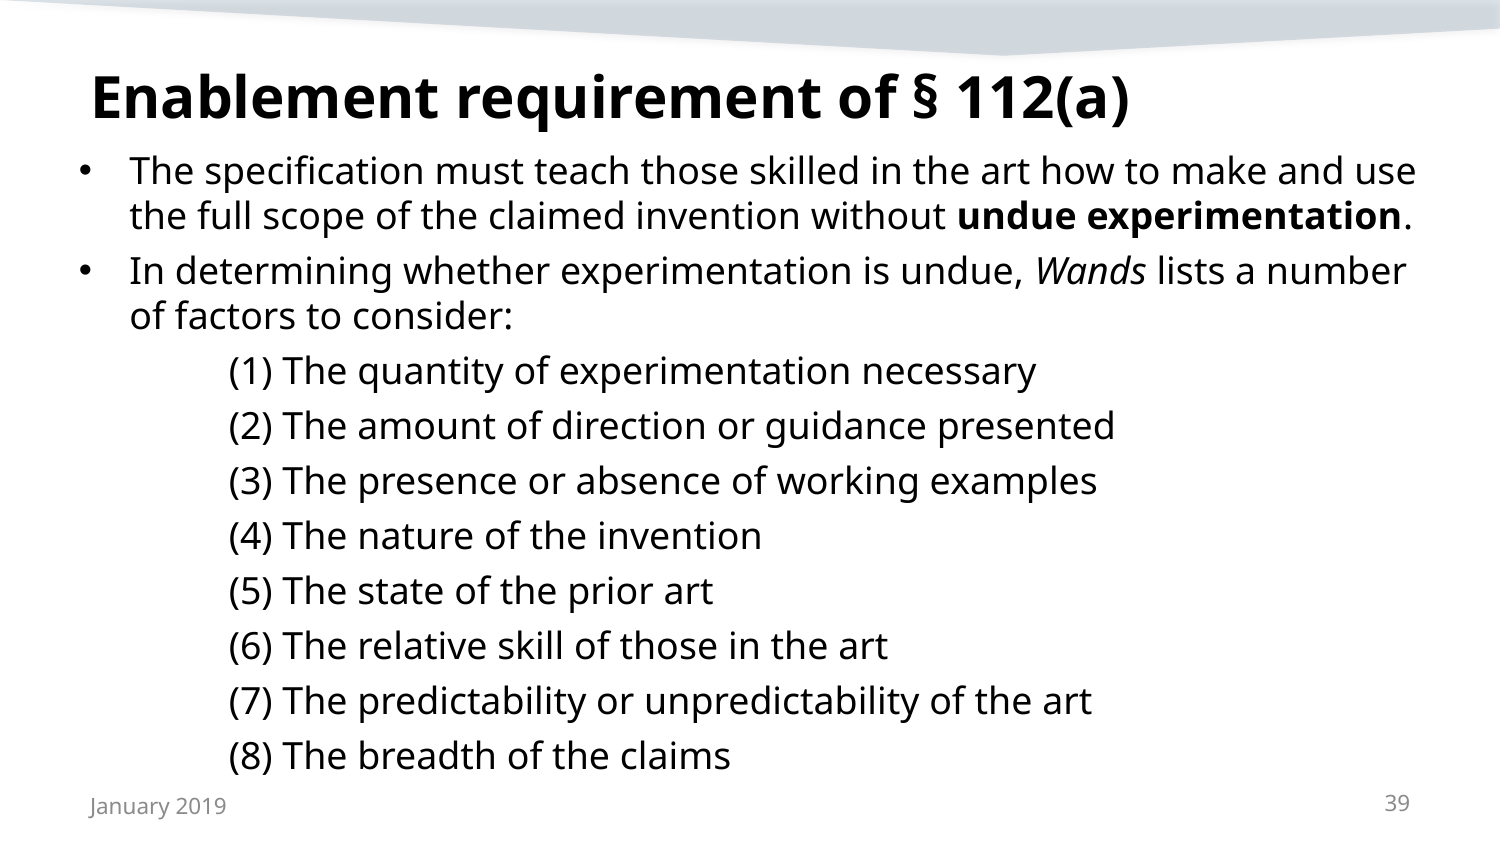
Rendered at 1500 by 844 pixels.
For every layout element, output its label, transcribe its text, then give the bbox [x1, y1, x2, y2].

title Enablement requirement of § 112(a) [75, 55, 1425, 139]
slide_number 39 [1250, 782, 1425, 827]
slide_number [75, 782, 250, 827]
list The specification must teach those skilled in the art how to make and use the full scope of the claimed invention without undue experimentation. In determining whether experimentation is undue, Wands lists a number of factors to consider: (1) The quantity of experimentation necessary (2) The amount of direction or guidance presented (3) The presence or absence of working examples (4) The nature of the invention (5) The state of the prior art (6) The relative skill of those in the art (7) The predictability or unpredictability of the art (8) The breadth of the claims [63, 139, 1439, 772]
